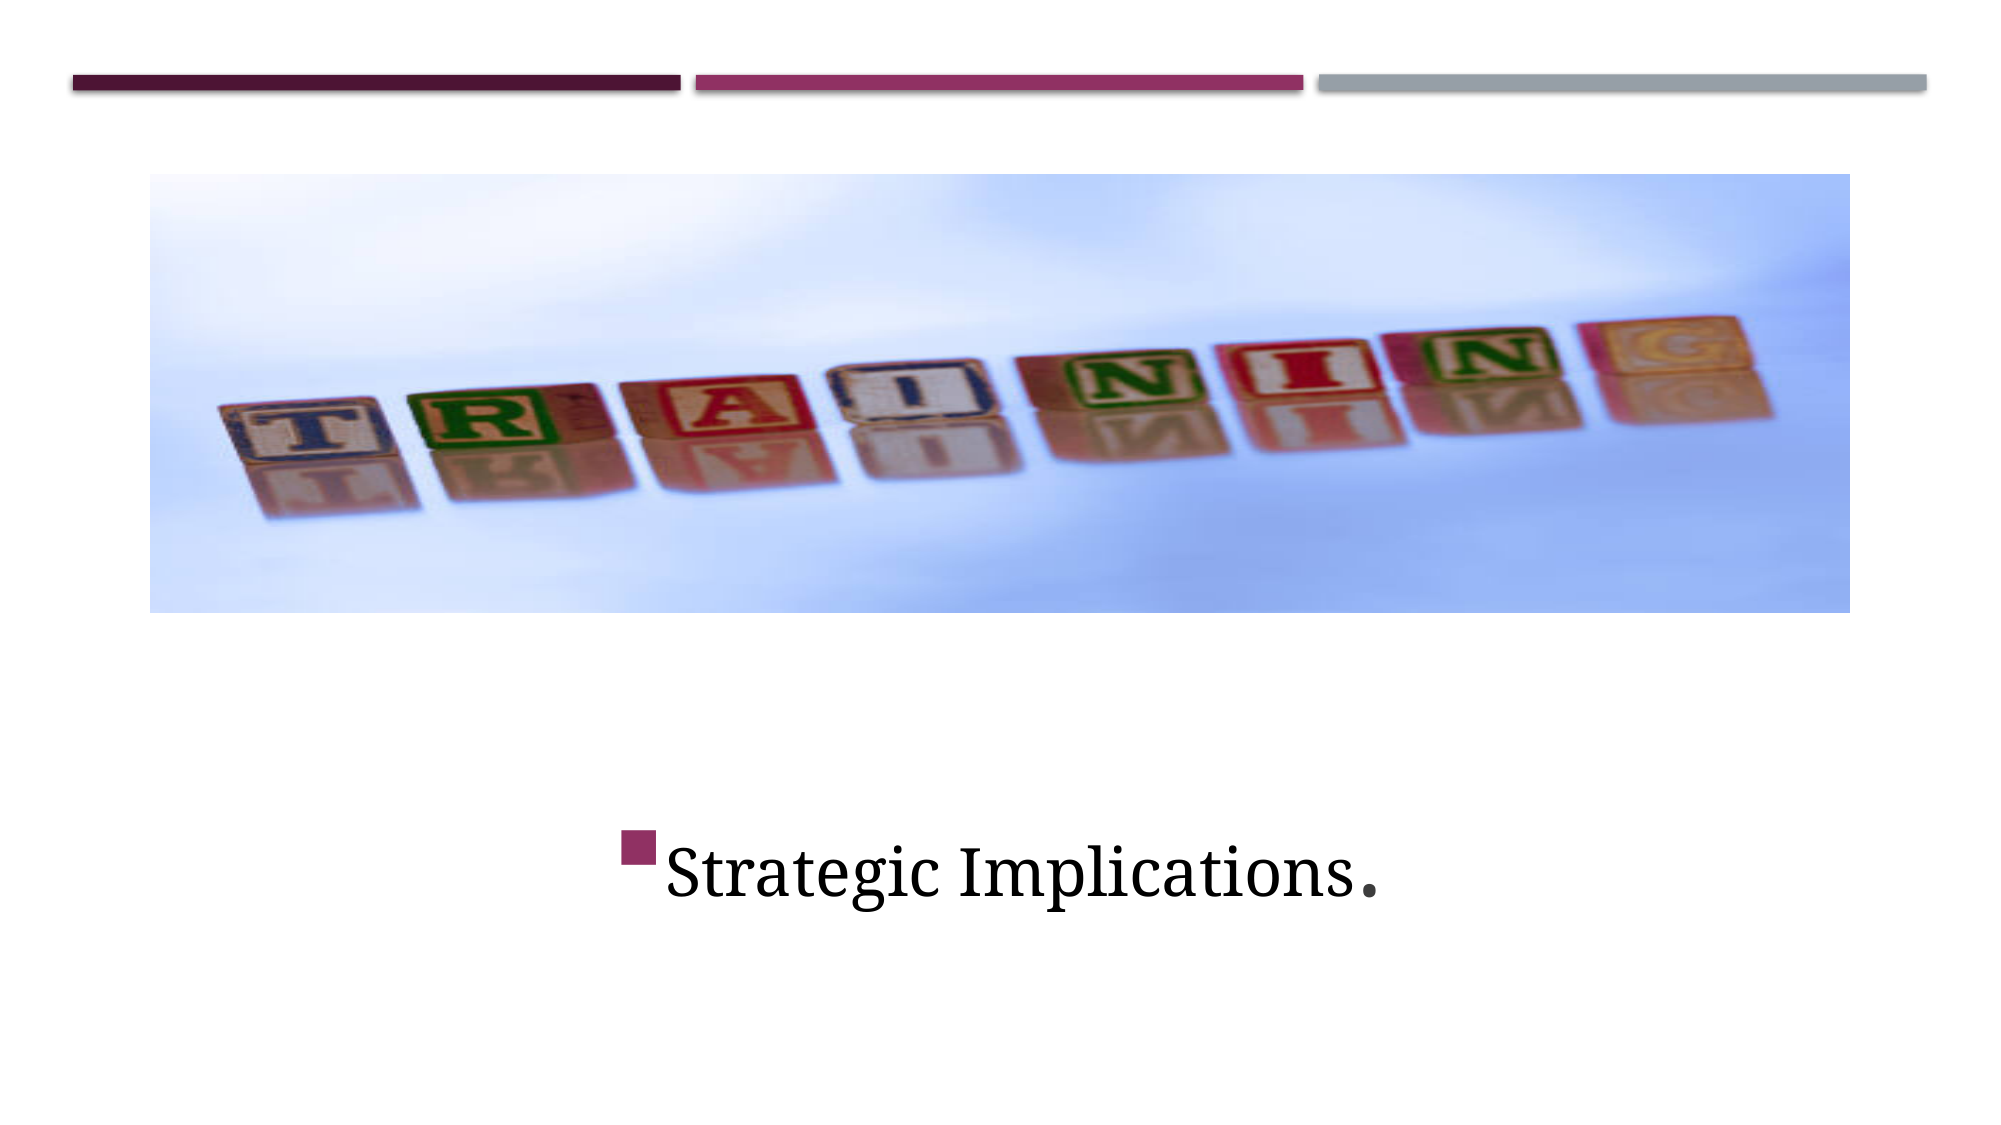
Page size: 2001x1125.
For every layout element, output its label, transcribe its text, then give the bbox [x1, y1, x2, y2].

picture [149, 174, 1851, 613]
subtitle Strategic Implications. [600, 712, 2000, 1000]
